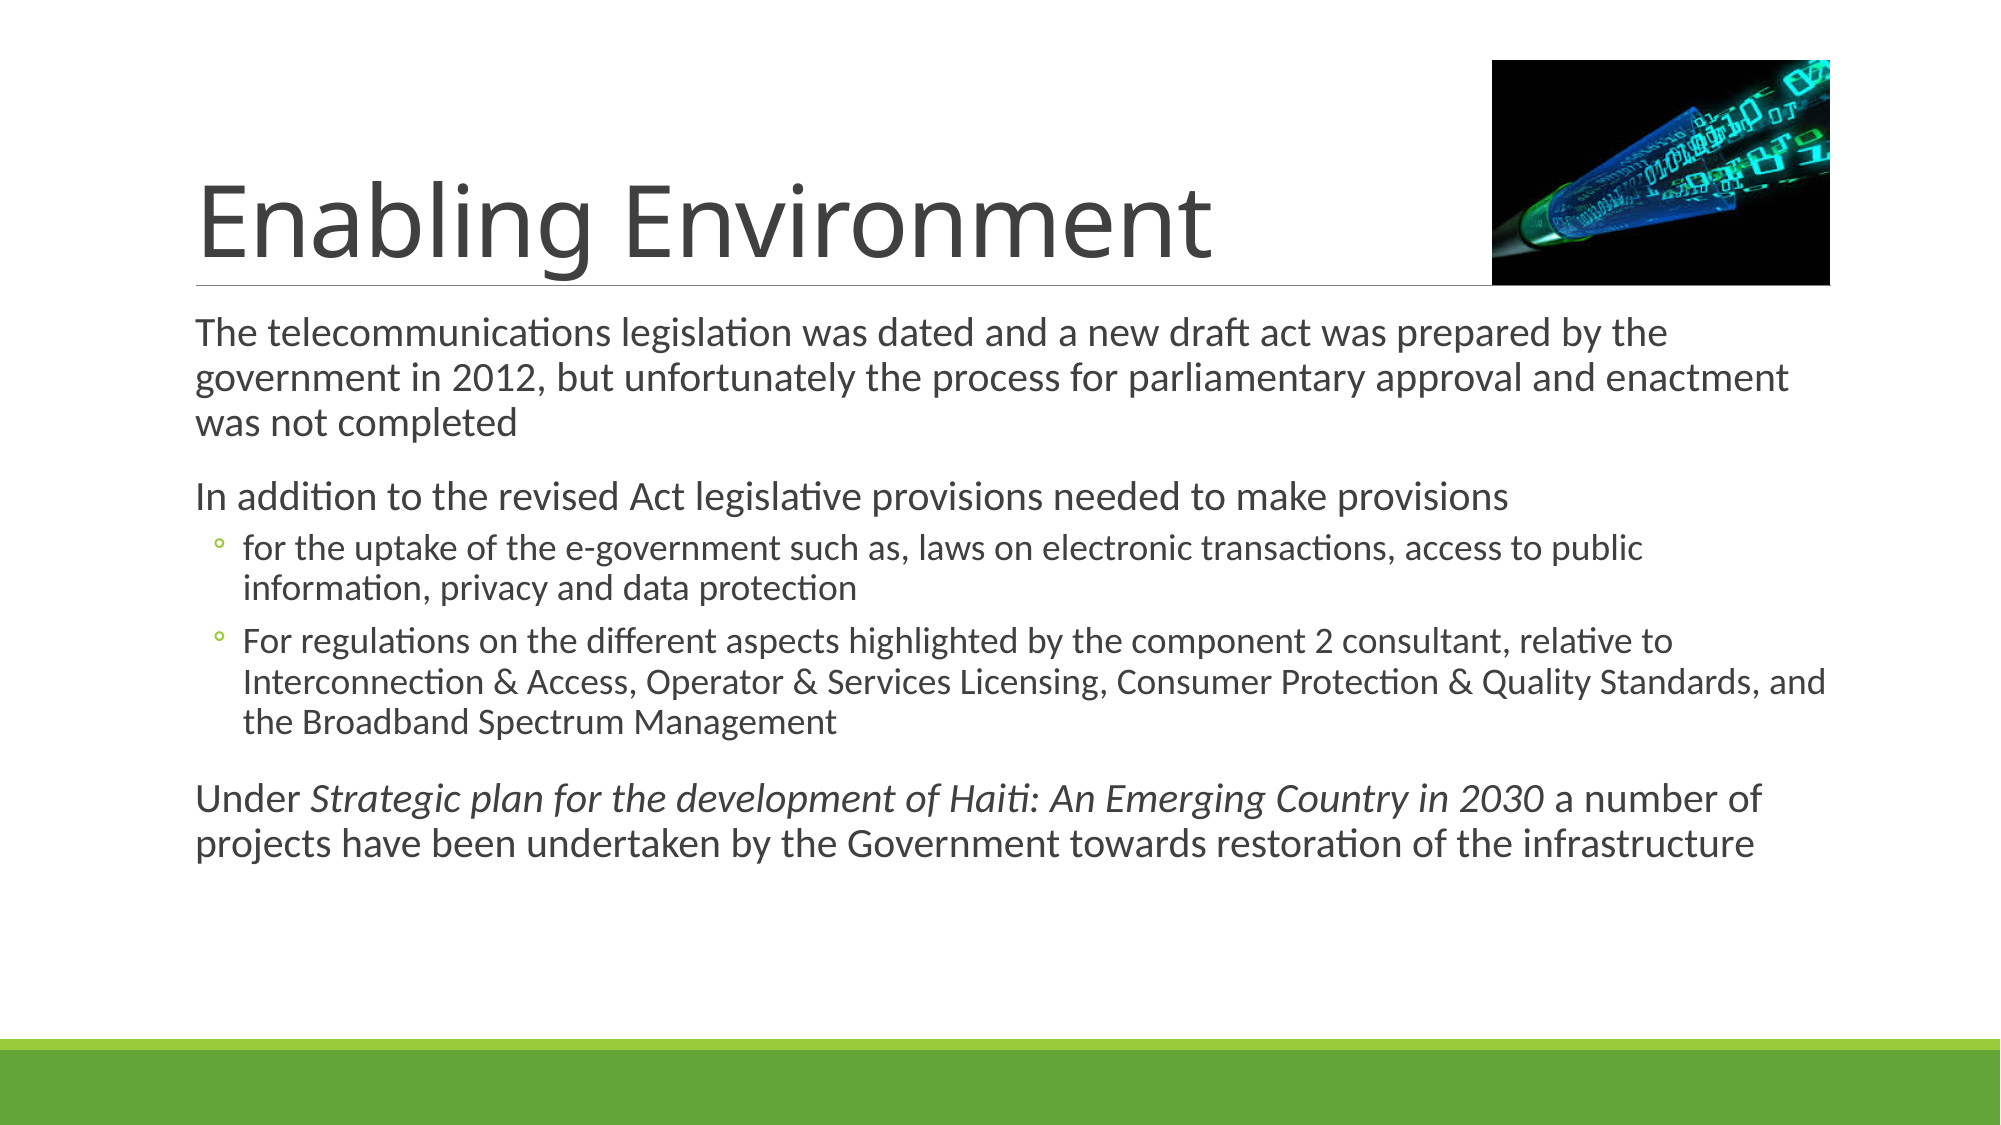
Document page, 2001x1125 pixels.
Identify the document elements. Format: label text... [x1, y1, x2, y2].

list The telecommunications legislation was dated and a new draft act was prepared by the government in 2012, but unfortunately the process for parliamentary approval and enactment was not completed In addition to the revised Act legislative provisions needed to make provisions for the uptake of the e-government such as, laws on electronic transactions, access to public information, privacy and data protection For regulations on the different aspects highlighted by the component 2 consultant, relative to Interconnection & Access, Operator & Services Licensing, Consumer Protection & Quality Standards, and the Broadband Spectrum Management Under Strategic plan for the development of Haiti: An Emerging Country in 2030 a number of projects have been undertaken by the Government towards restoration of the infrastructure [180, 302, 1830, 1031]
title Enabling Environment [180, 47, 1830, 285]
